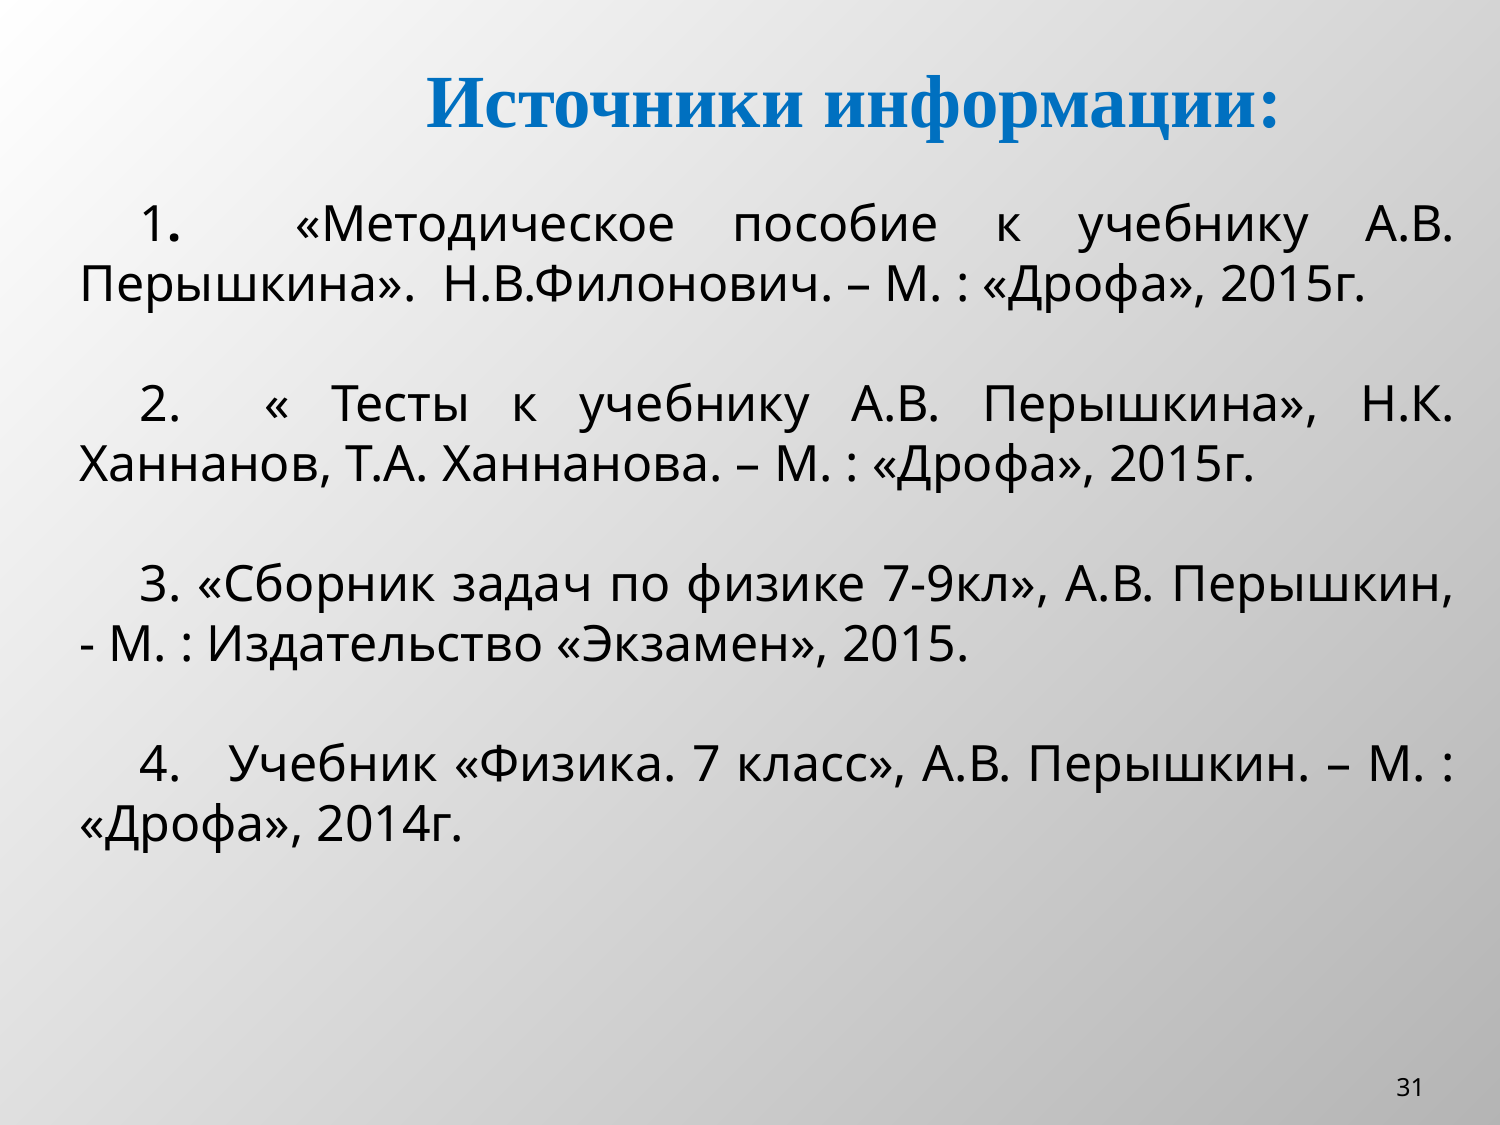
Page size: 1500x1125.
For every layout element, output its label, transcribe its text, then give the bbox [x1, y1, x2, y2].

text_box 1. «Методическое пособие к учебнику А.В. Перышкина». Н.В.Филонович. – М. : «Дрофа», 2015г. 2. « Тесты к учебнику А.В. Перышкина», Н.К. Ханнанов, Т.А. Ханнанова. – М. : «Дрофа», 2015г. 3. «Сборник задач по физике 7-9кл», А.В. Перышкин, - М. : Издательство «Экзамен», 2015. 4. Учебник «Физика. 7 класс», А.В. Перышкин. – М. : «Дрофа», 2014г. [64, 184, 1471, 860]
text_box Источники информации: [411, 44, 1317, 150]
slide_number 31 [1299, 1052, 1425, 1113]
